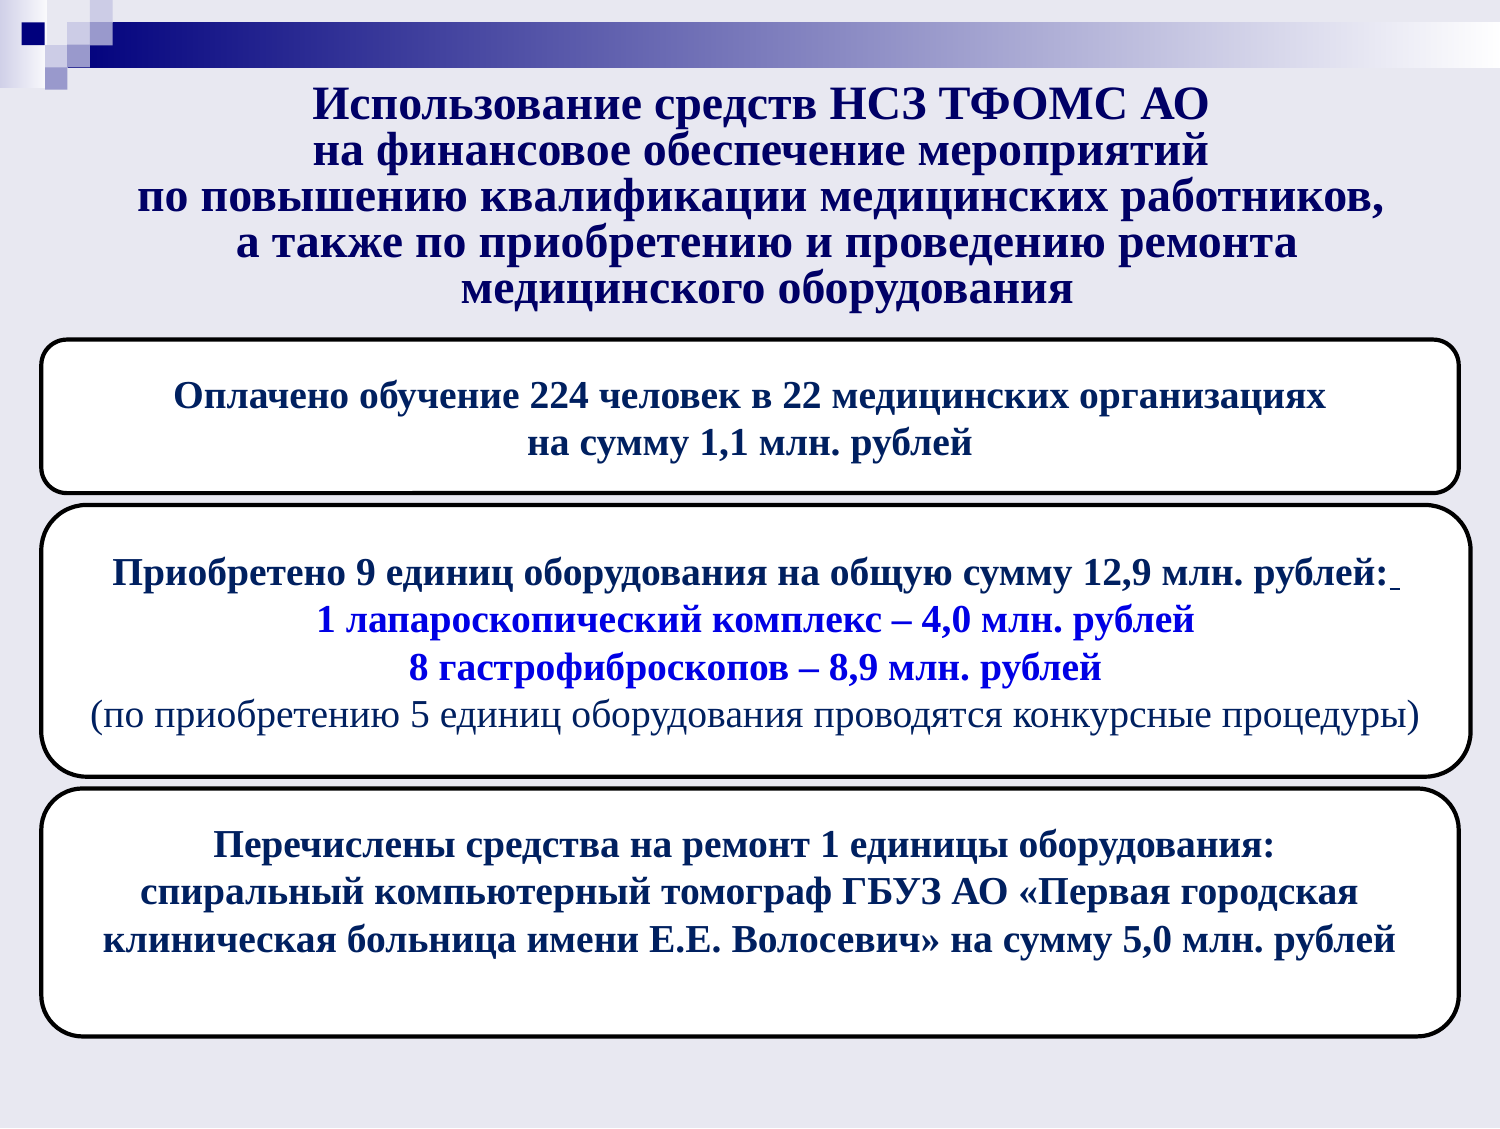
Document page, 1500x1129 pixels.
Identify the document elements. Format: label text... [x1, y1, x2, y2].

text_box Перечислены средства на ремонт 1 единицы оборудования: спиральный компьютерный томограф ГБУЗ АО «Первая городская клиническая больница имени Е.Е. Волосевич» на сумму 5,0 млн. рублей [39, 786, 1461, 1039]
text_box Приобретено 9 единиц оборудования на общую сумму 12,9 млн. рублей: 1 лапароскопический комплекс – 4,0 млн. рублей 8 гастрофиброскопов – 8,9 млн. рублей (по приобретению 5 единиц оборудования проводятся конкурсные процедуры) [39, 502, 1473, 779]
title Использование средств НСЗ ТФОМС АО на финансовое обеспечение мероприятий по повышению квалификации медицинских работников, а также по приобретению и проведению ремонта медицинского оборудования [76, 79, 1459, 317]
text_box Оплачено обучение 224 человек в 22 медицинских организациях на сумму 1,1 млн. рублей [39, 337, 1461, 496]
